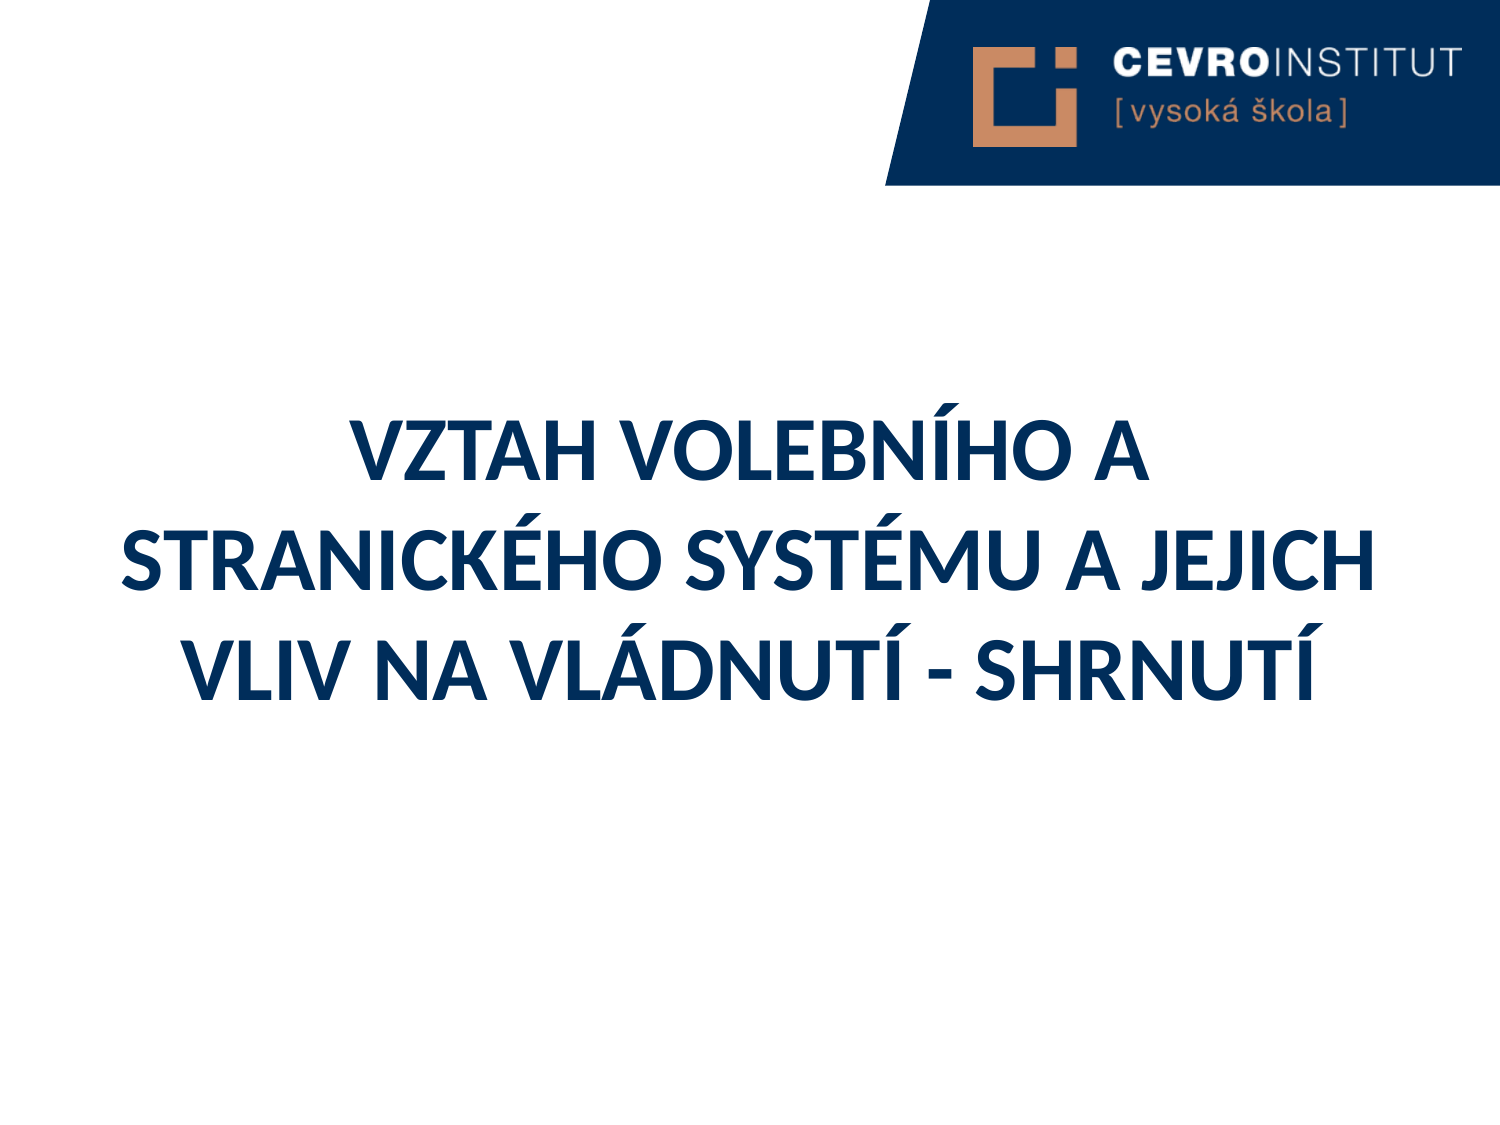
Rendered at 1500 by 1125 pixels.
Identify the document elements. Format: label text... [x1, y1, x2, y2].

title Vztah volebního a stranického systému a jejich vliv na vládnutí - shrnutí [95, 385, 1405, 723]
picture [973, 47, 1462, 147]
